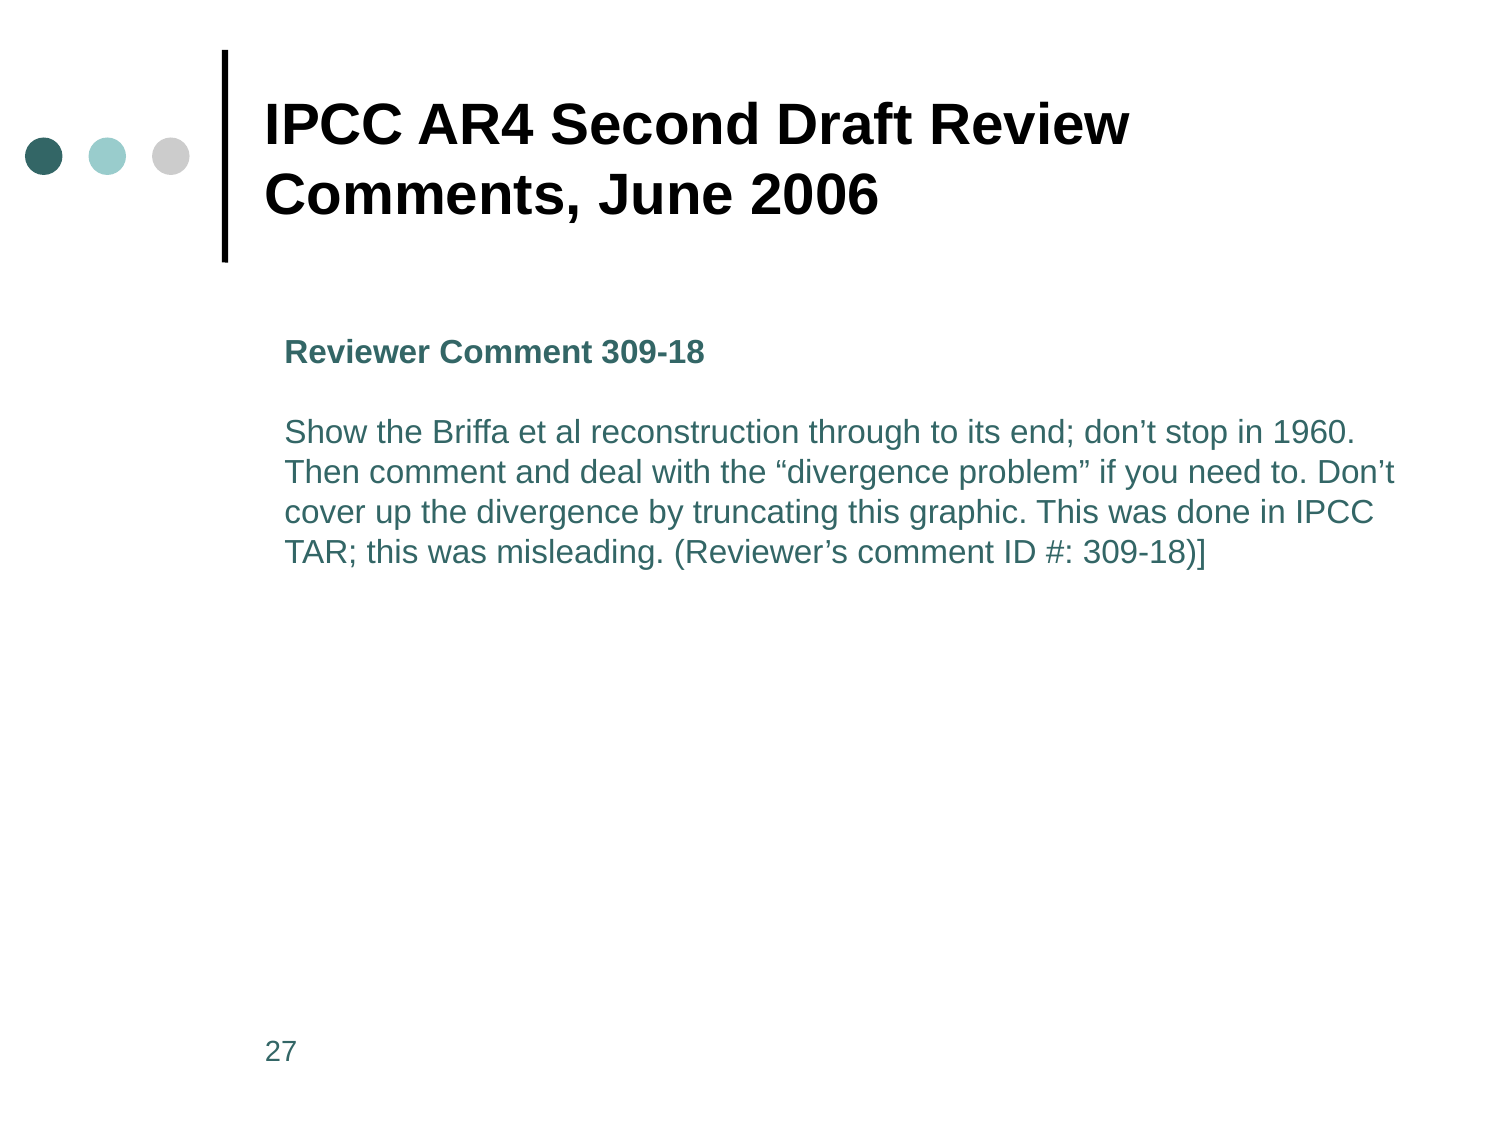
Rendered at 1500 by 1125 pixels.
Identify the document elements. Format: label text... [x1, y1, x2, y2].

text_box Reviewer Comment 309-18 Show the Briffa et al reconstruction through to its end; don’t stop in 1960. Then comment and deal with the “divergence problem” if you need to. Don’t cover up the divergence by truncating this graphic. This was done in IPCC TAR; this was misleading. (Reviewer’s comment ID #: 309-18)] [269, 323, 1418, 578]
slide_number 27 [249, 1024, 463, 1101]
title IPCC AR4 Second Draft Review Comments, June 2006 [249, 30, 1401, 282]
